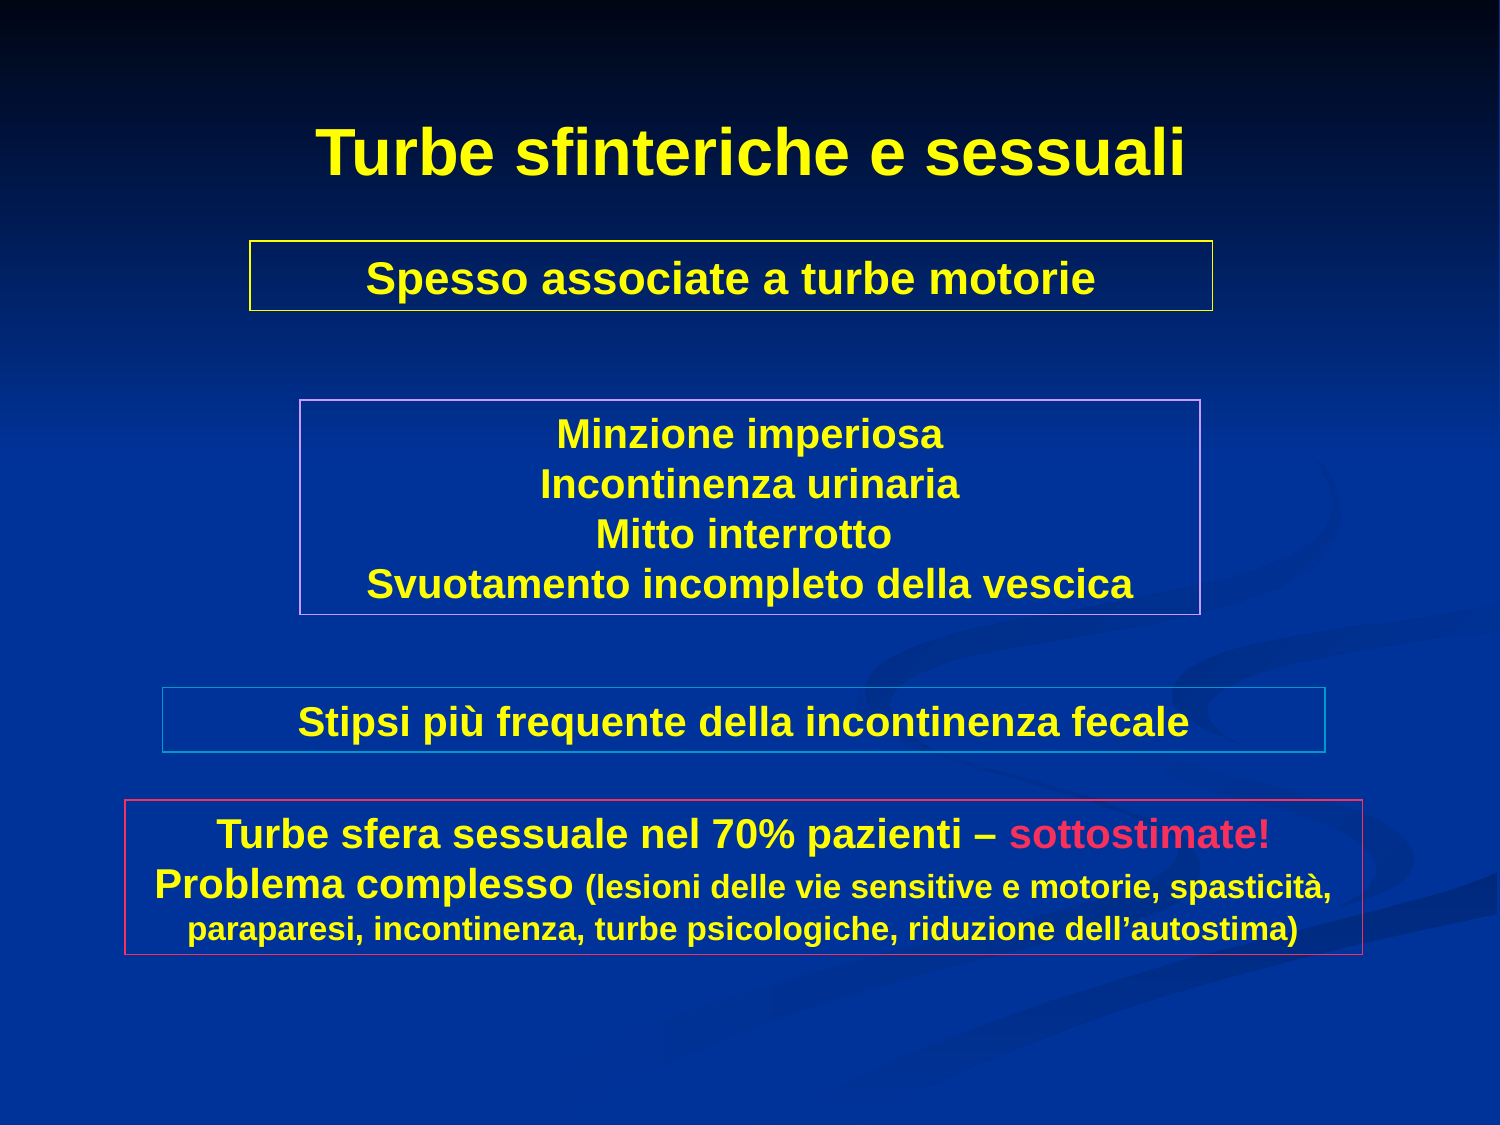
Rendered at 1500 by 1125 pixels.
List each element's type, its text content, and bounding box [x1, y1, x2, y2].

text_box Minzione imperiosa Incontinenza urinaria Mitto interrotto Svuotamento incompleto della vescica [299, 399, 1200, 615]
text_box Spesso associate a turbe motorie [249, 240, 1213, 311]
text_box Turbe sfinteriche e sessuali [76, 101, 1427, 197]
text_box Stipsi più frequente della incontinenza fecale [162, 687, 1325, 753]
text_box Turbe sfera sessuale nel 70% pazienti – sottostimate! Problema complesso (lesioni delle vie sensitive e motorie, spasticità, paraparesi, incontinenza, turbe psicologiche, riduzione dell’autostima) [125, 799, 1363, 955]
